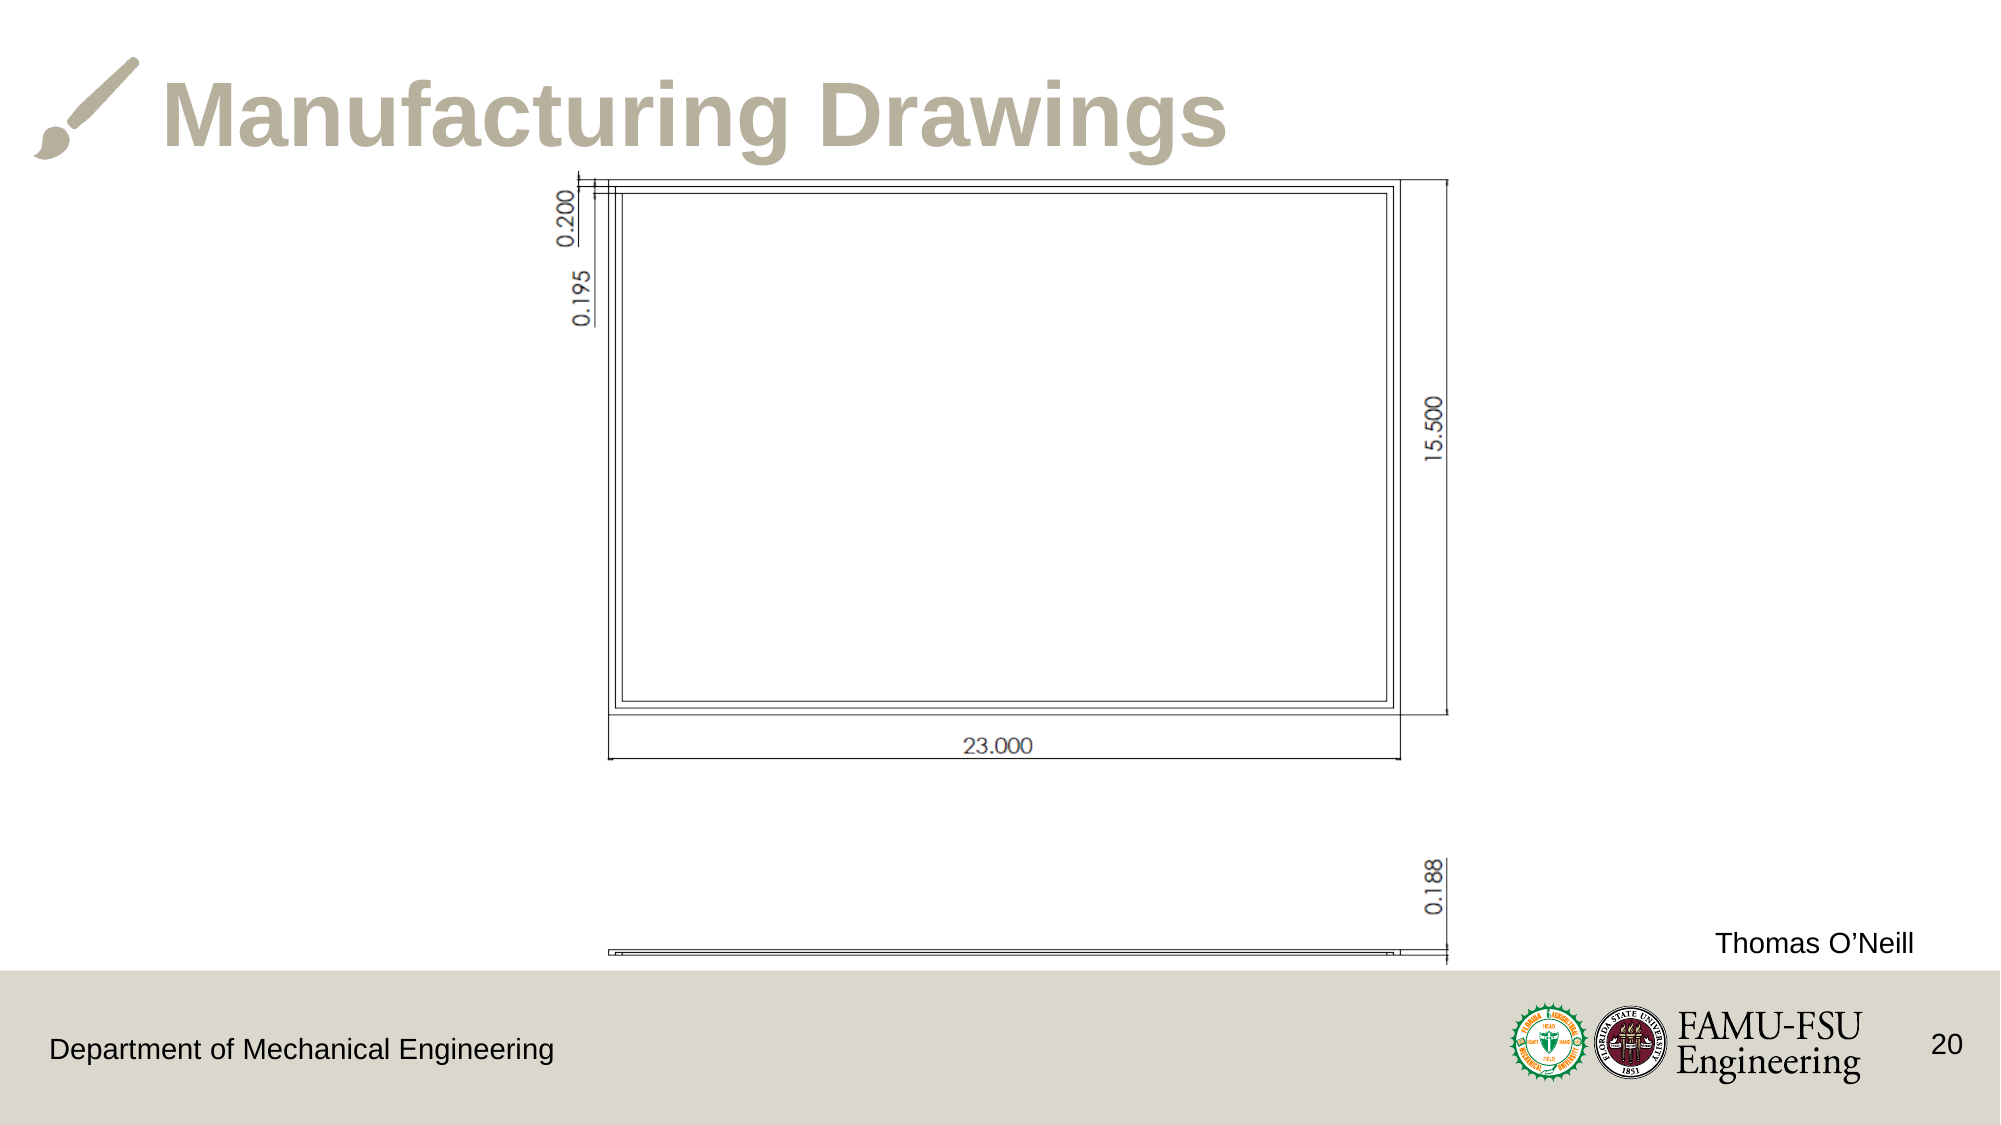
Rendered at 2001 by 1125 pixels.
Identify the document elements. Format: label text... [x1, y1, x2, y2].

text_box Thomas O’Neill [1699, 920, 2000, 972]
picture [518, 141, 1505, 1012]
slide_number 20 [1862, 1017, 1978, 1078]
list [25, 47, 147, 169]
text_box Manufacturing Drawings [146, 59, 1872, 278]
